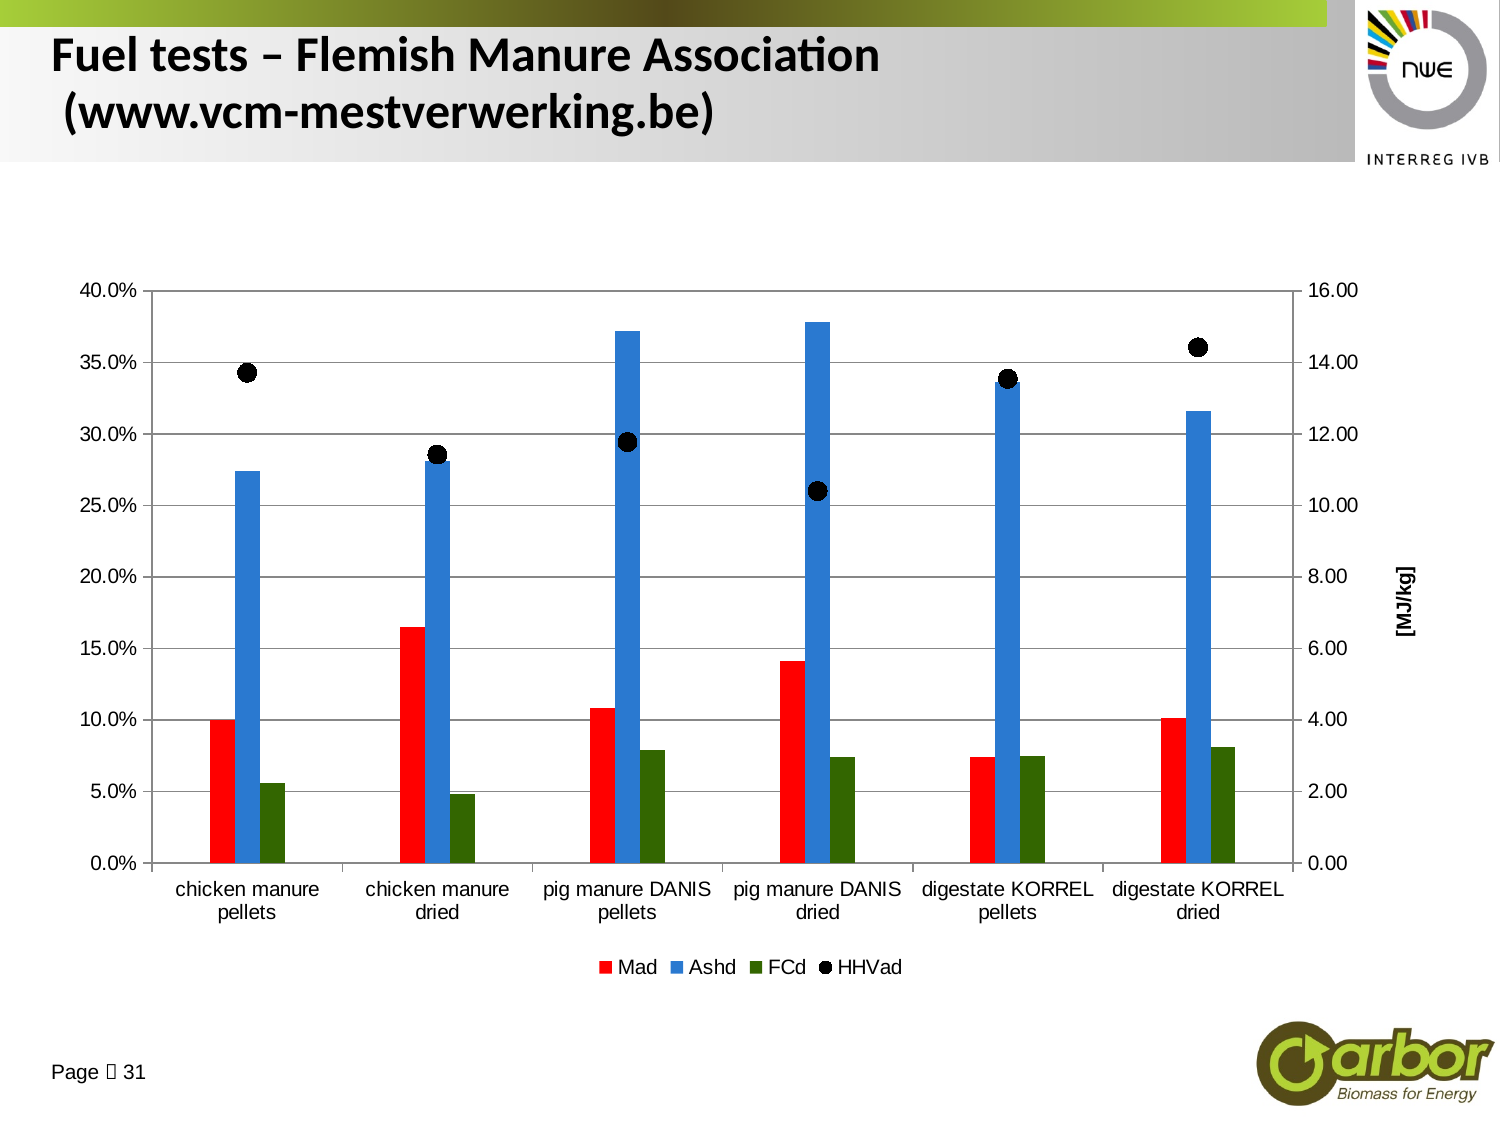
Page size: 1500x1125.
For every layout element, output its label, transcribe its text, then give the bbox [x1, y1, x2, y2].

chart [51, 264, 1451, 986]
picture [1354, 0, 1499, 178]
picture [1251, 1006, 1500, 1125]
title Fuel tests – Flemish Manure Association (www.vcm-mestverwerking.be) [51, 48, 1349, 148]
footer Page  31 [35, 1051, 257, 1093]
